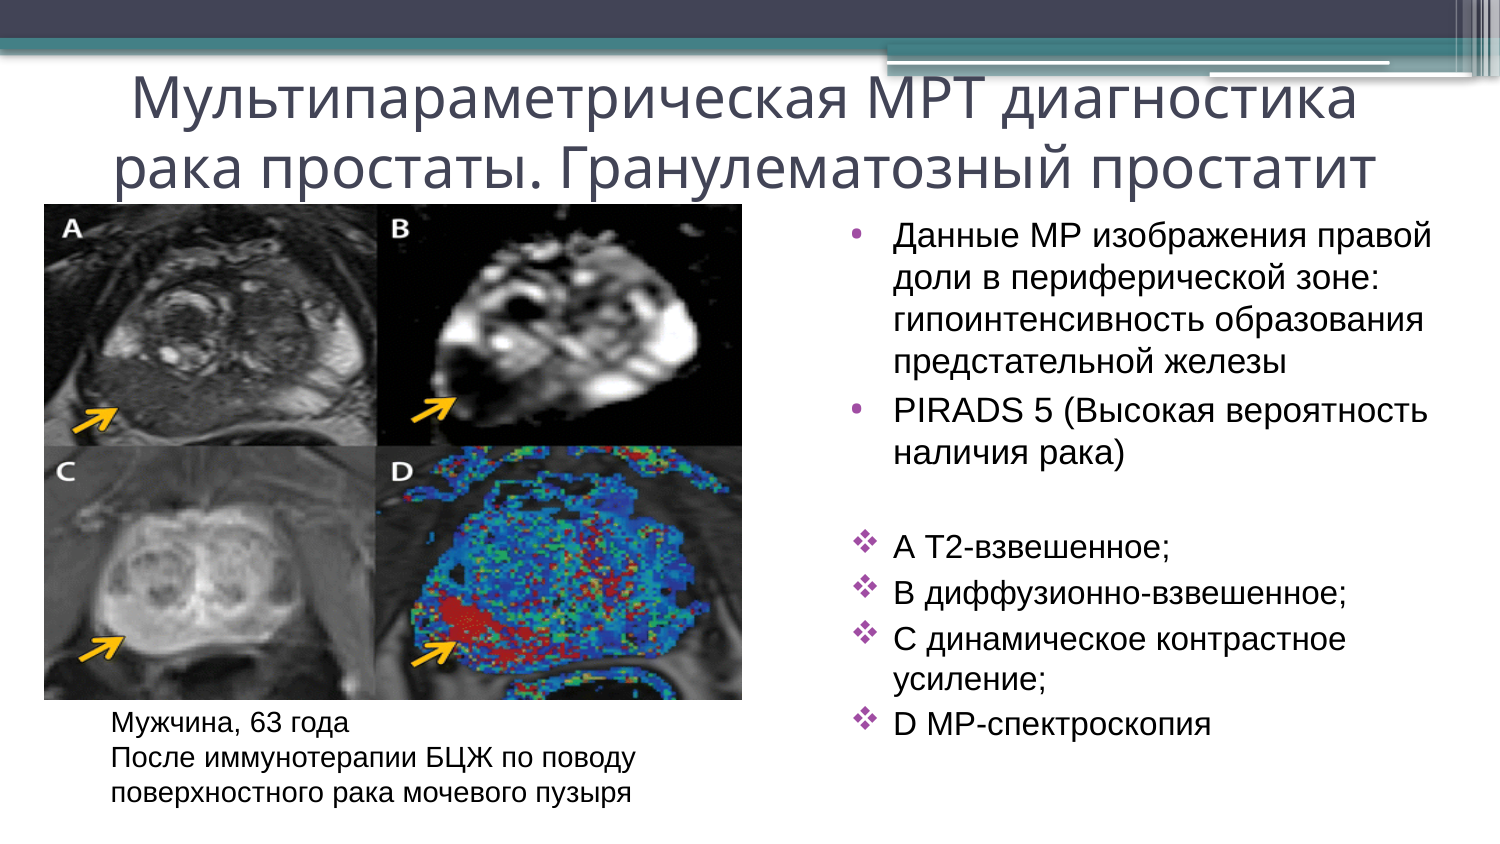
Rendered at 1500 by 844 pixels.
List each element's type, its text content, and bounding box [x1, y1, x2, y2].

title Мультипараметрическая МРТ диагностика рака простаты. Гранулематозный простатит [70, 64, 1421, 197]
list Данные МР изображения правой доли в периферической зоне: гипоинтенсивность образования предстательной железы PIRADS 5 (Высокая вероятность наличия рака) А T2-взвешенное; В диффузионно-взвешенное; С динамическое контрастное усиление; D МР-спектроскопия [817, 204, 1459, 758]
picture [44, 203, 742, 701]
text_box Мужчина, 63 года После иммунотерапии БЦЖ по поводу поверхностного рака мочевого пузыря [95, 696, 793, 817]
